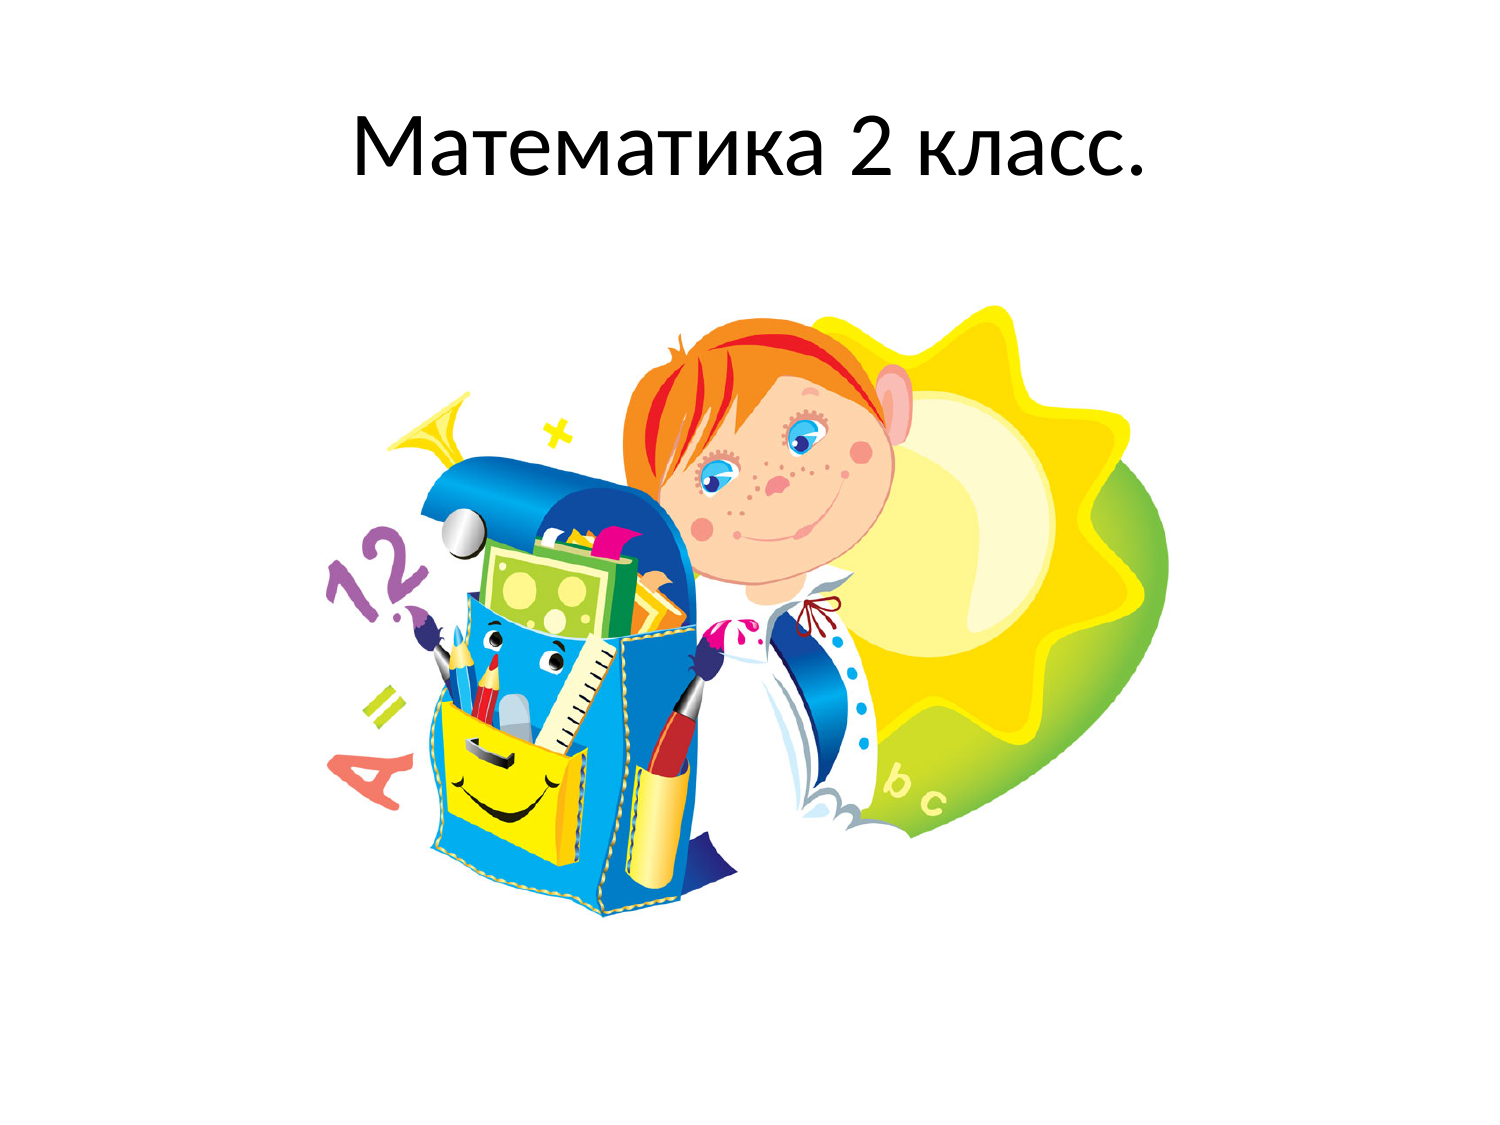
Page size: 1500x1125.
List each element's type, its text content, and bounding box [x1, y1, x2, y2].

title Математика 2 класс. [75, 45, 1425, 233]
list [326, 262, 1174, 1006]
